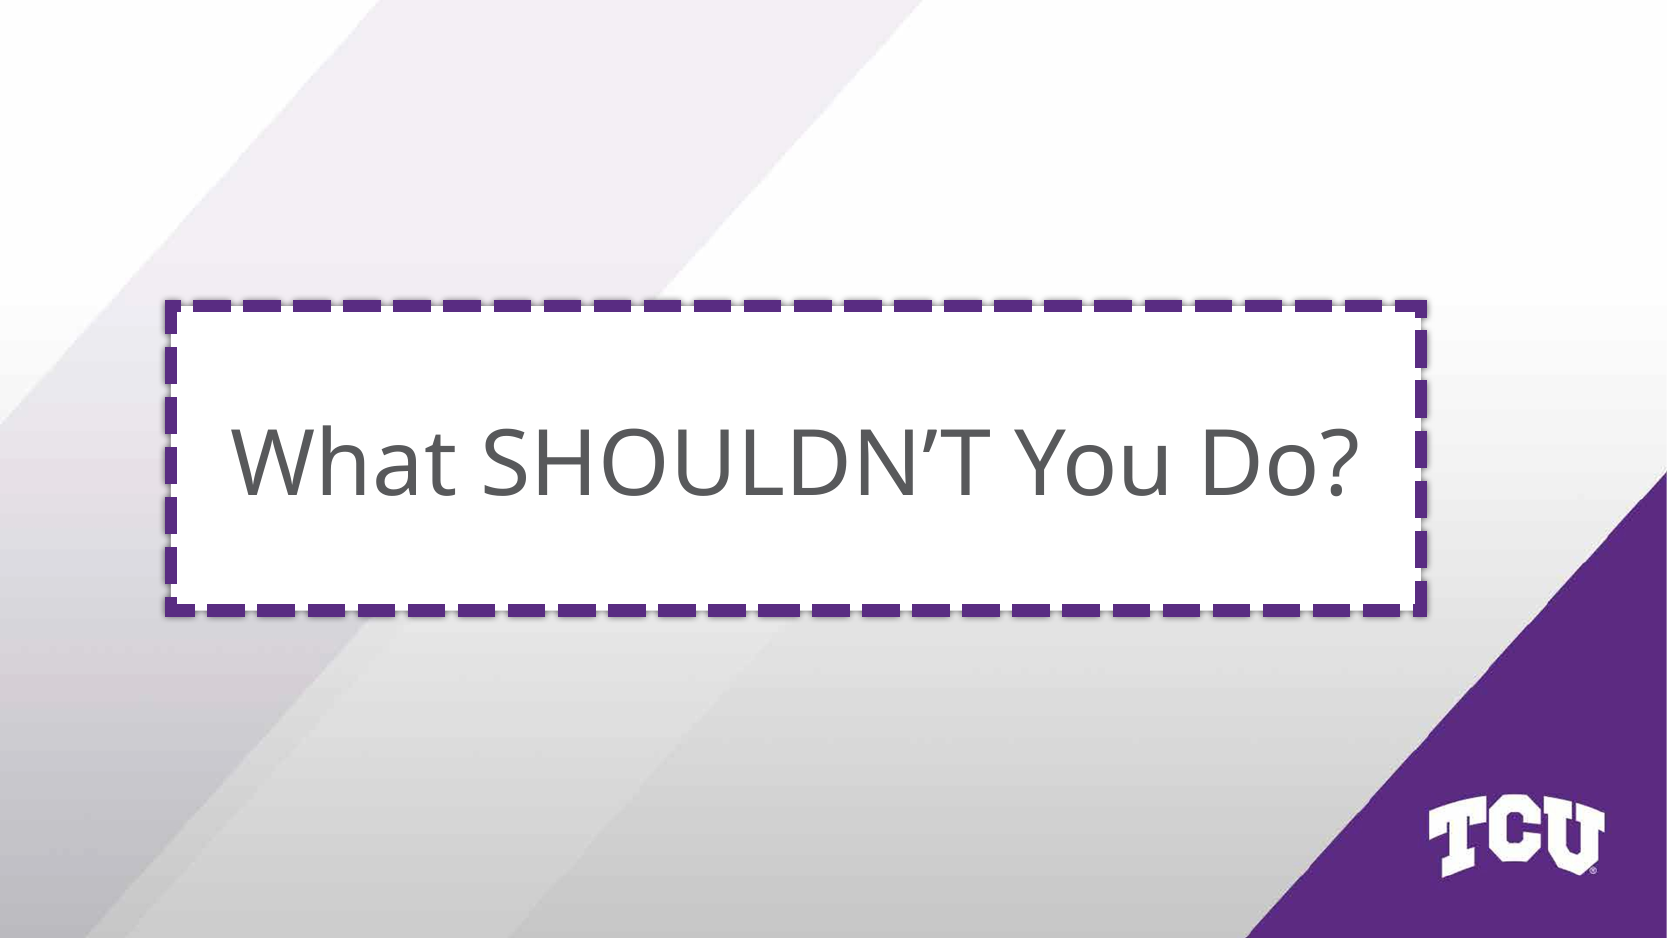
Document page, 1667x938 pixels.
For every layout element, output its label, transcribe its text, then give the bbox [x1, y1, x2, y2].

picture [0, 0, 1667, 938]
text_box What SHOULDN’T You Do? [170, 306, 1421, 611]
